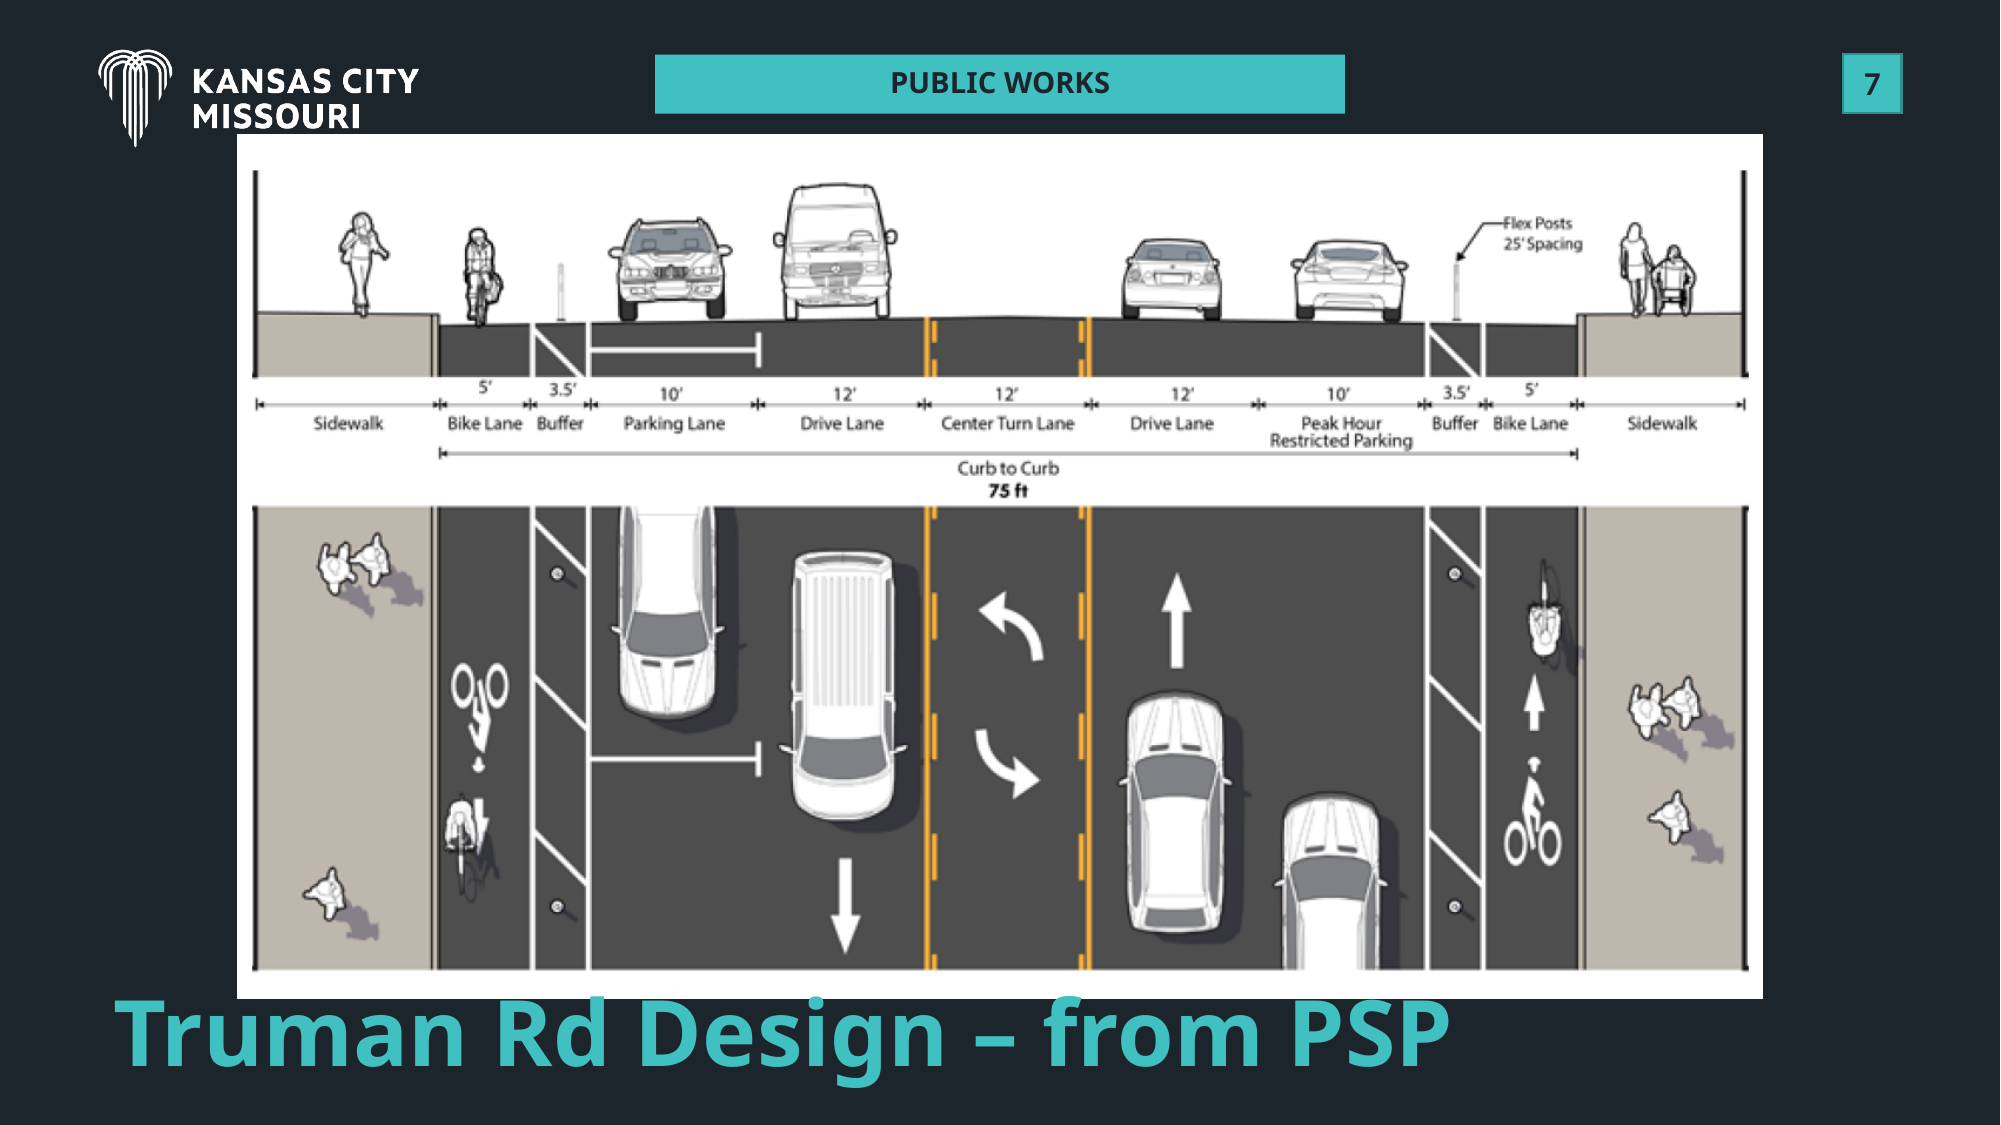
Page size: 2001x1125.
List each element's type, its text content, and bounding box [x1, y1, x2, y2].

picture [98, 49, 1763, 1000]
text_box Truman Rd Design – from PSP [98, 979, 1902, 1125]
list PUBLIC WORKS [655, 54, 1345, 114]
